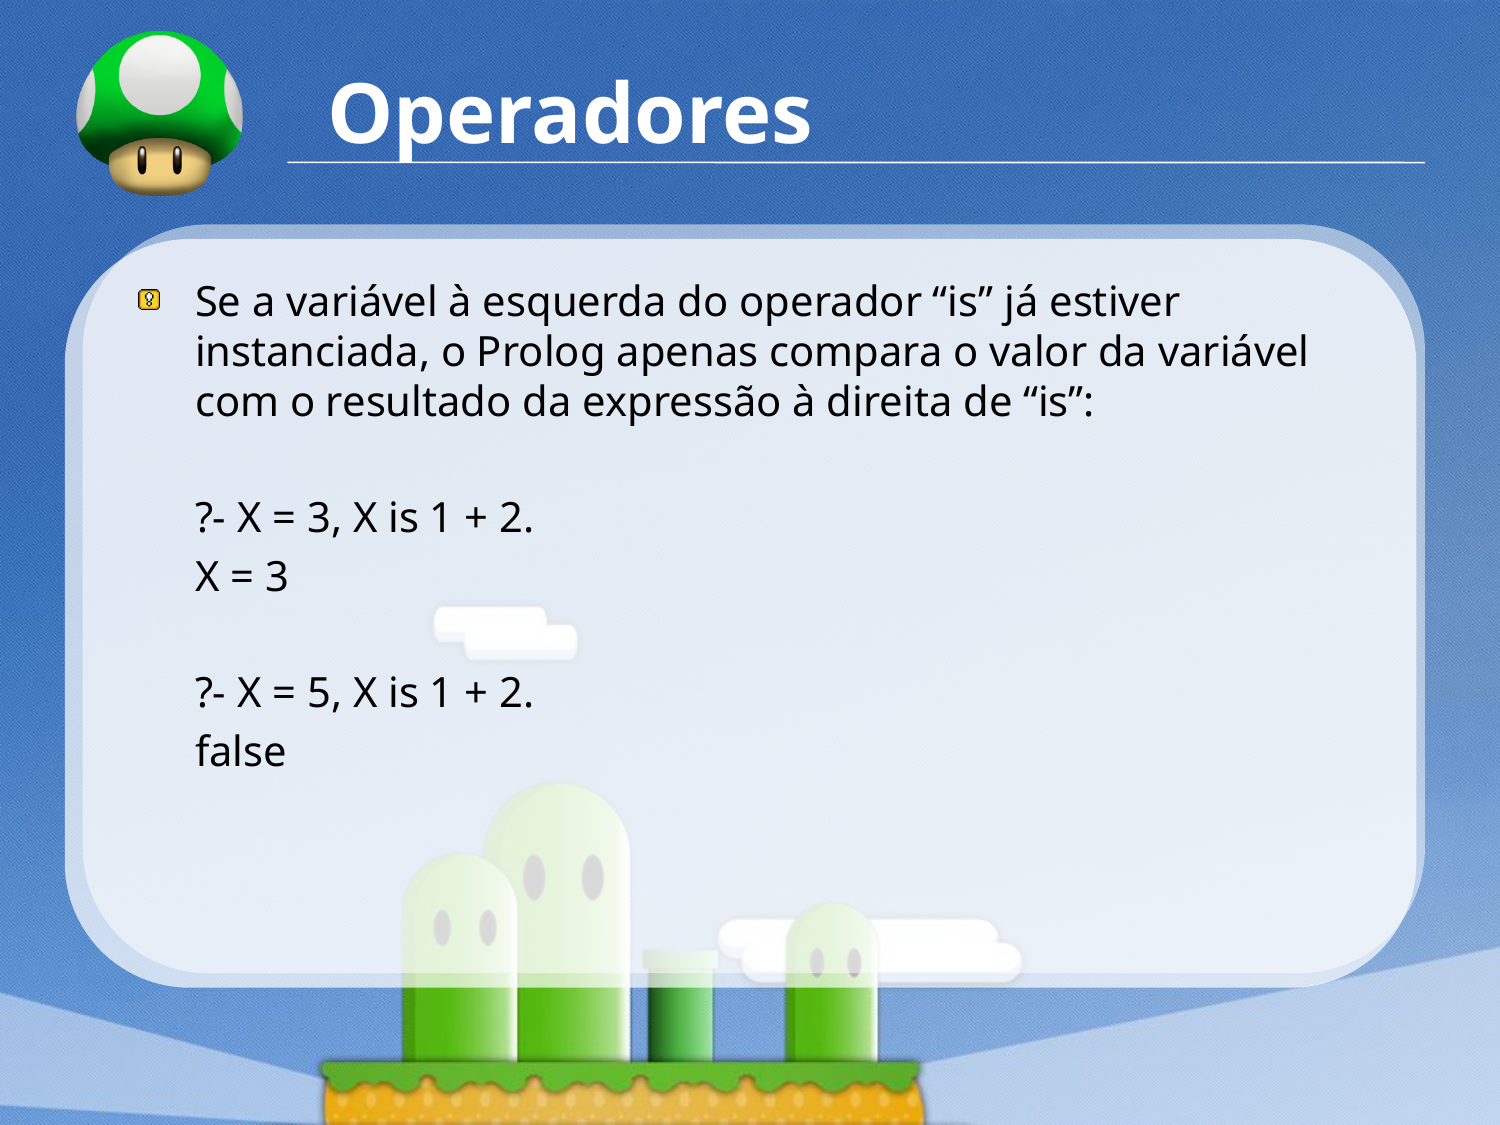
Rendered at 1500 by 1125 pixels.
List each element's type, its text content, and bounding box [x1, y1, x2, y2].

picture [0, 0, 1500, 1125]
list Se a variável à esquerda do operador “is” já estiver instanciada, o Prolog apenas compara o valor da variável com o resultado da expressão à direita de “is”: ?- X = 3, X is 1 + 2. X = 3 ?- X = 5, X is 1 + 2. false [123, 267, 1365, 941]
title Operadores [312, 37, 1426, 183]
